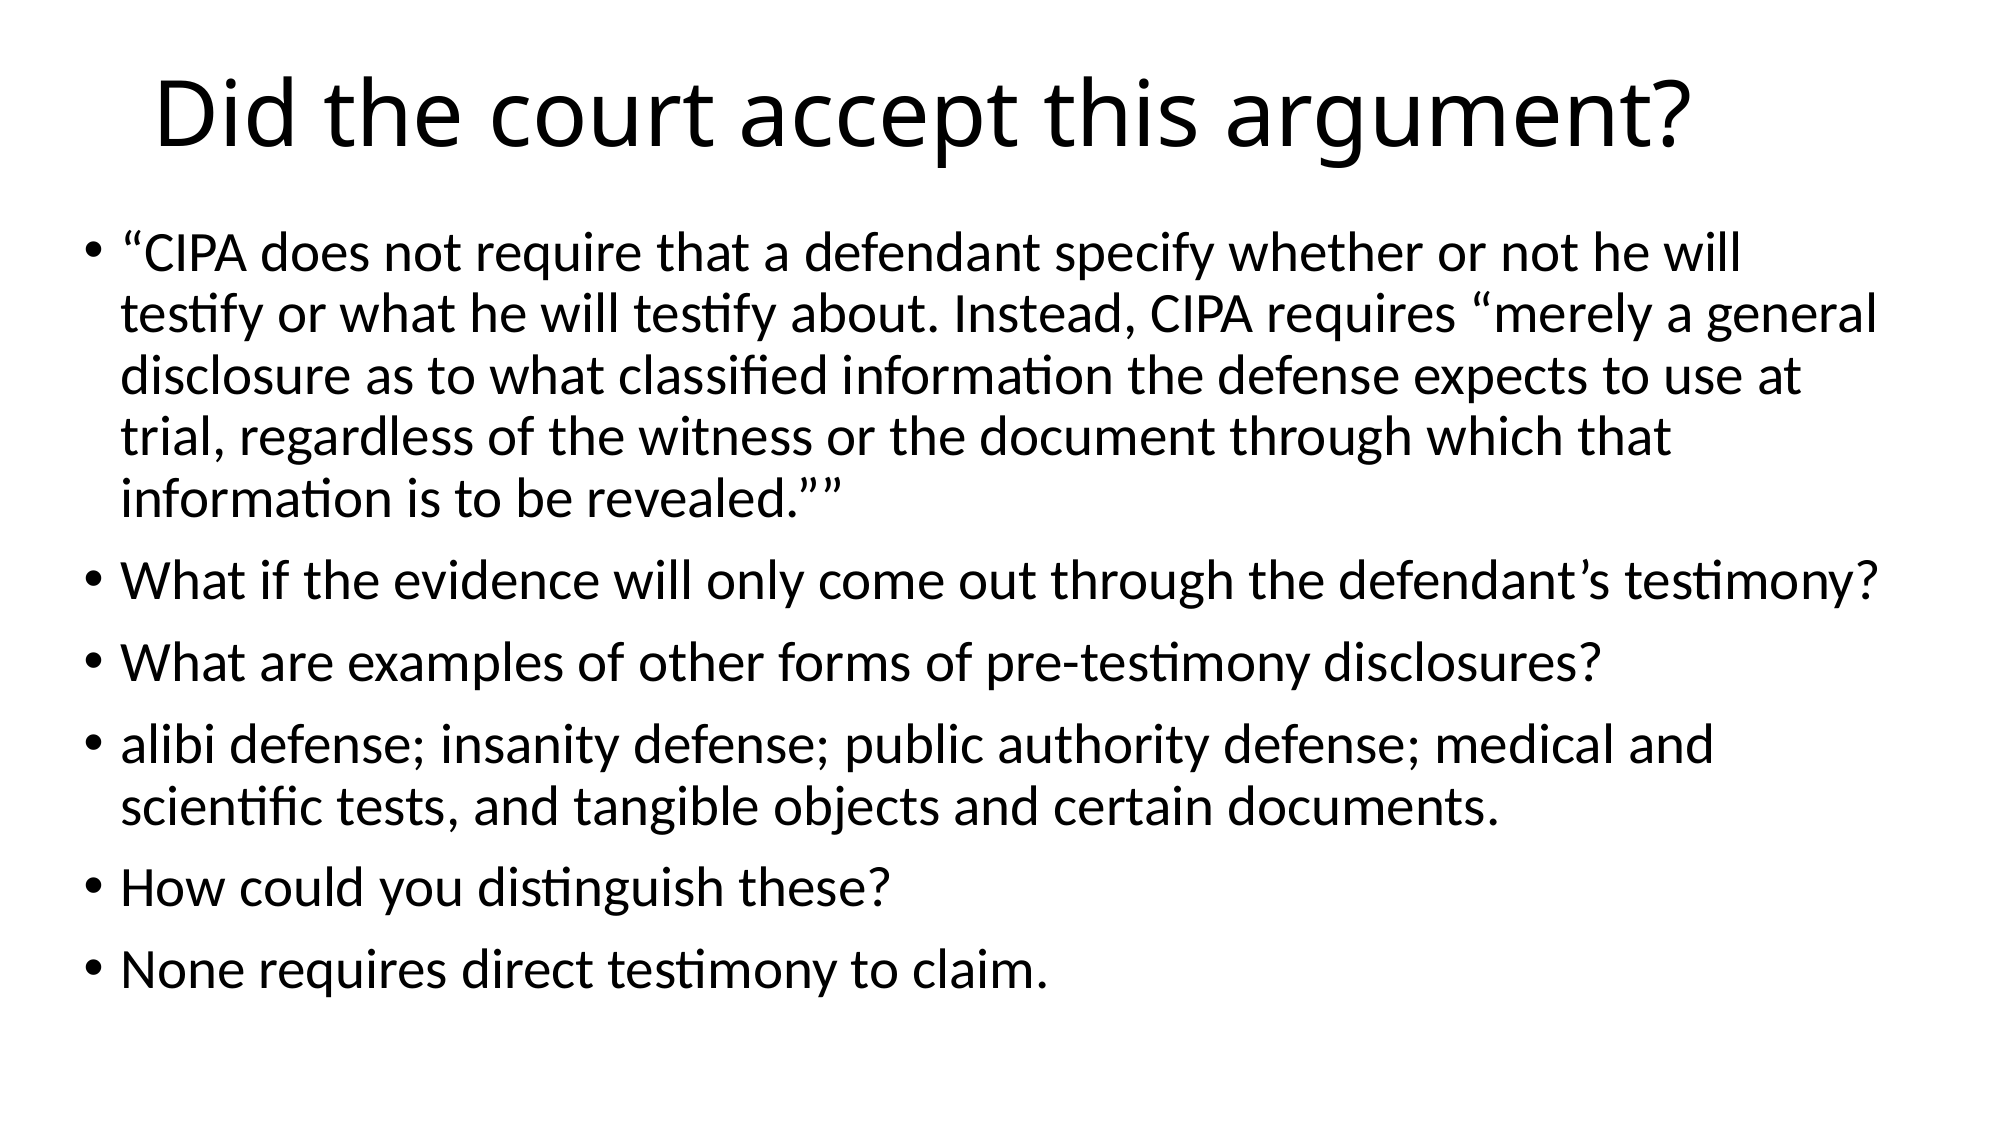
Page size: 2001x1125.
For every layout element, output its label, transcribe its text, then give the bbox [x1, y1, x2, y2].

list “CIPA does not require that a defendant specify whether or not he will testify or what he will testify about. Instead, CIPA requires “merely a general disclosure as to what classified information the defense expects to use at trial, regardless of the witness or the document through which that information is to be revealed.”” What if the evidence will only come out through the defendant’s testimony? What are examples of other forms of pre-testimony disclosures? alibi defense; insanity defense; public authority defense; medical and scientific tests, and tangible objects and certain documents. How could you distinguish these? None requires direct testimony to claim. [68, 214, 1907, 1066]
title Did the court accept this argument? [137, 59, 1863, 175]
